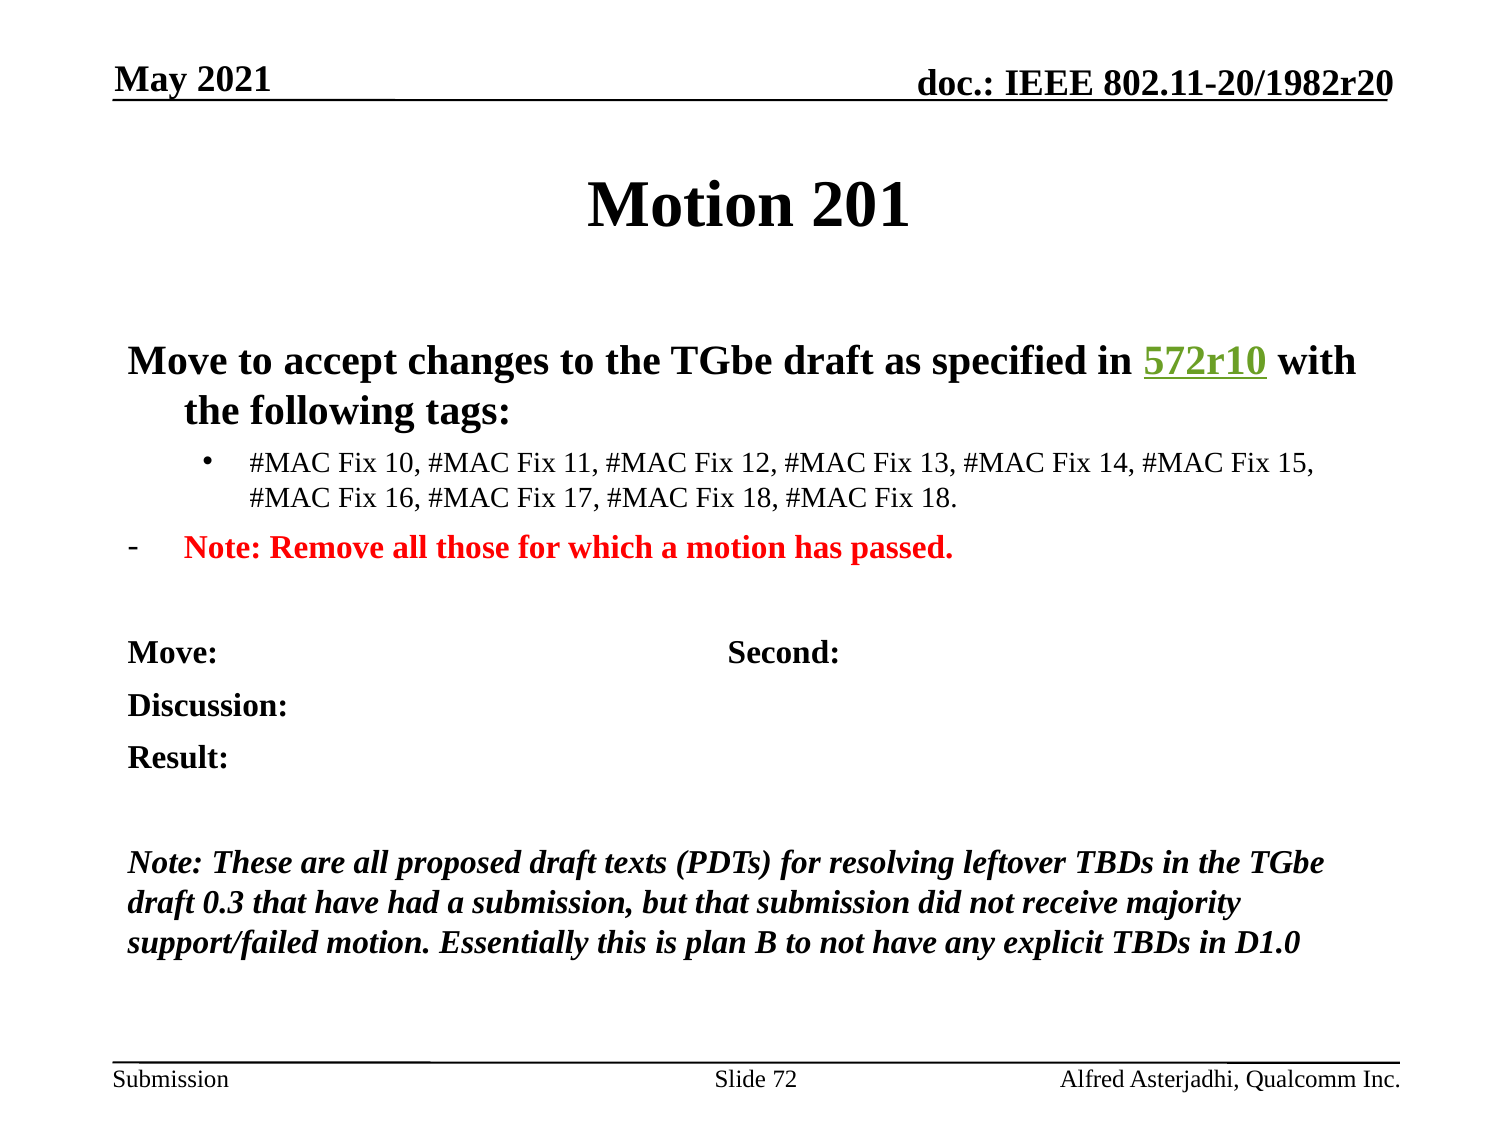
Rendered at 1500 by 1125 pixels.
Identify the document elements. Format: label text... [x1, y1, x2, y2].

list Move to accept changes to the TGbe draft as specified in 572r10 with the following tags: #MAC Fix 10, #MAC Fix 11, #MAC Fix 12, #MAC Fix 13, #MAC Fix 14, #MAC Fix 15, #MAC Fix 16, #MAC Fix 17, #MAC Fix 18, #MAC Fix 18. Note: Remove all those for which a motion has passed. Move: Second: Discussion: Result: Note: These are all proposed draft texts (PDTs) for resolving leftover TBDs in the TGbe draft 0.3 that have had a submission, but that submission did not receive majority support/failed motion. Essentially this is plan B to not have any explicit TBDs in D1.0 [112, 324, 1388, 1000]
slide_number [114, 54, 423, 100]
footer Alfred Asterjadhi, Qualcomm Inc. [878, 1061, 1402, 1093]
slide_number Slide 72 [712, 1061, 800, 1123]
title Motion 201 [112, 112, 1388, 288]
